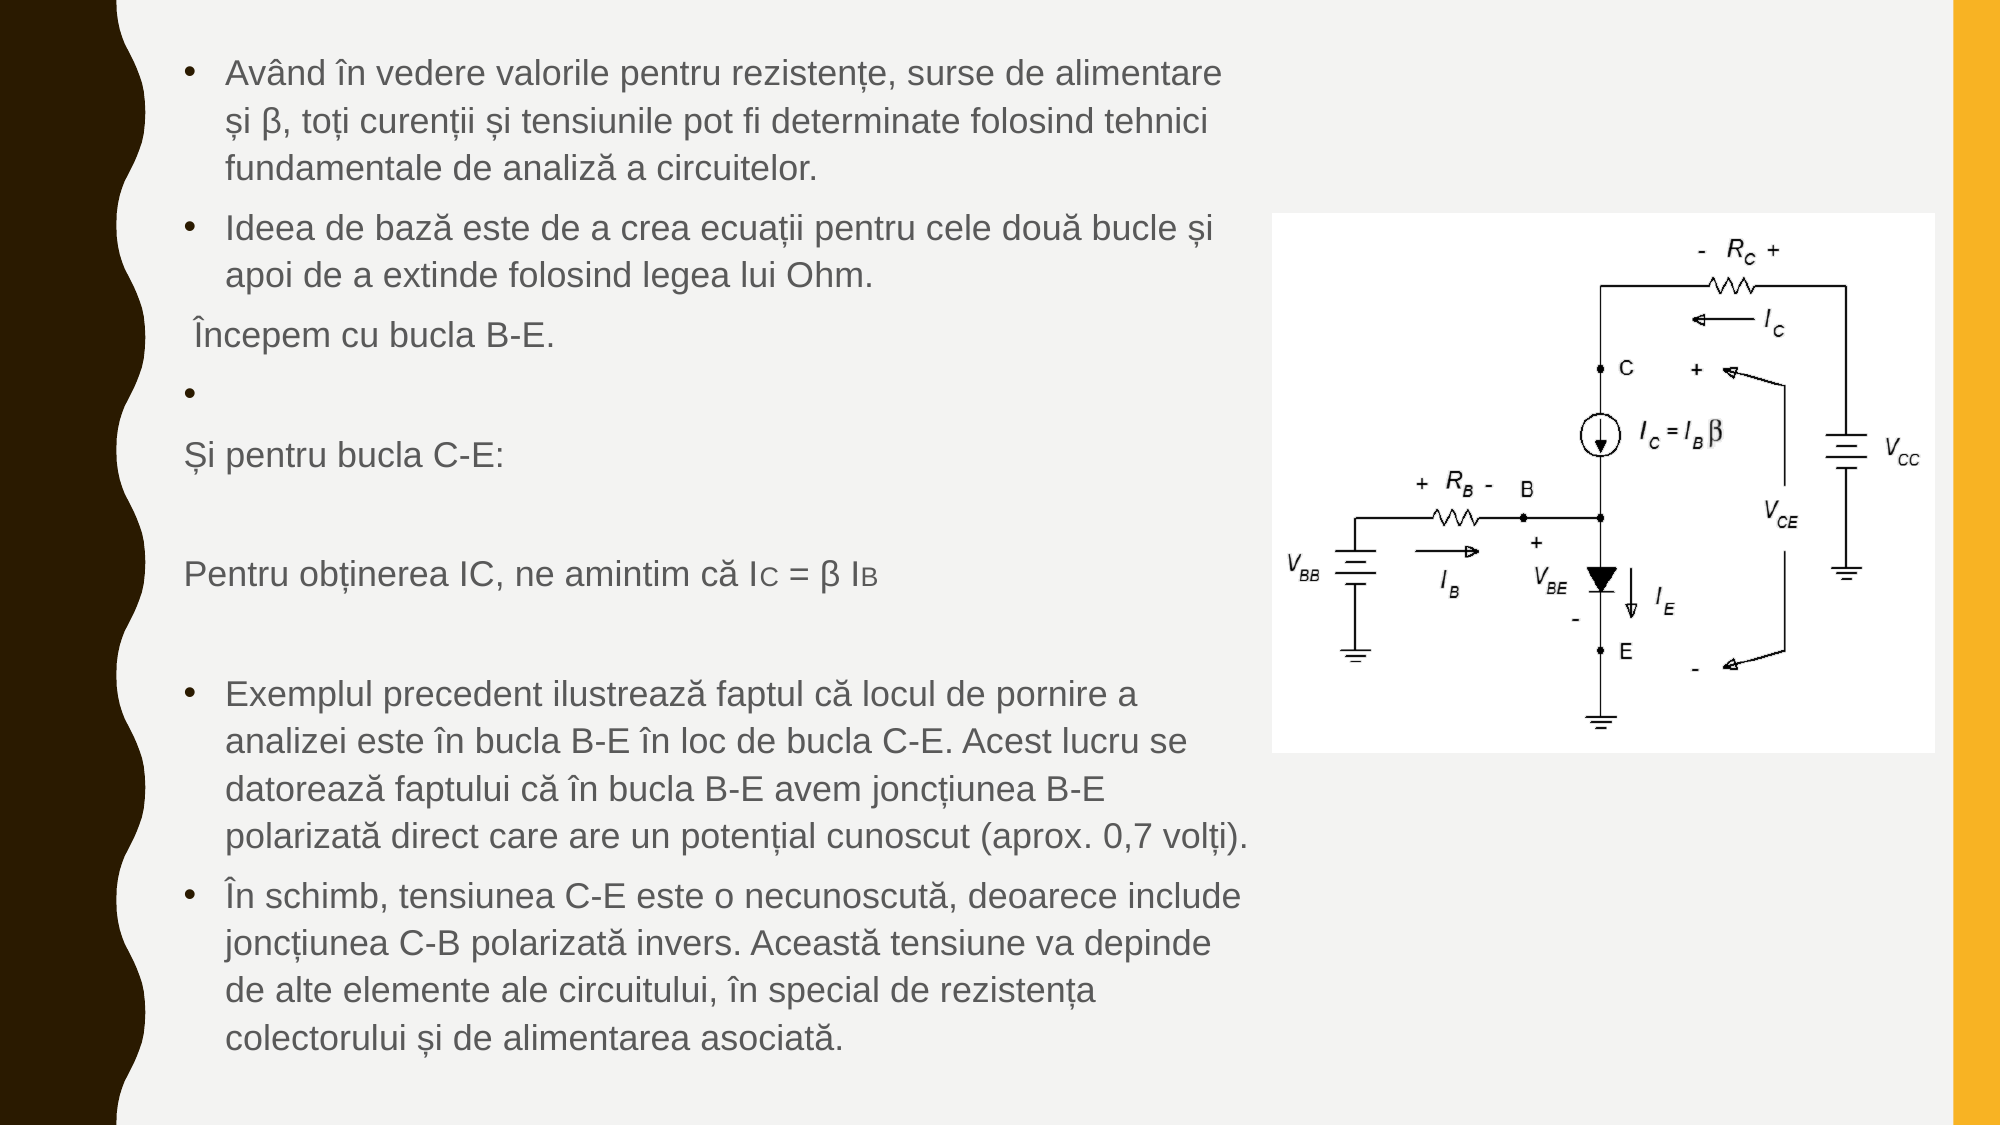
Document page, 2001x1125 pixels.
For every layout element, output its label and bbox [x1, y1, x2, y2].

picture [1271, 213, 1935, 753]
